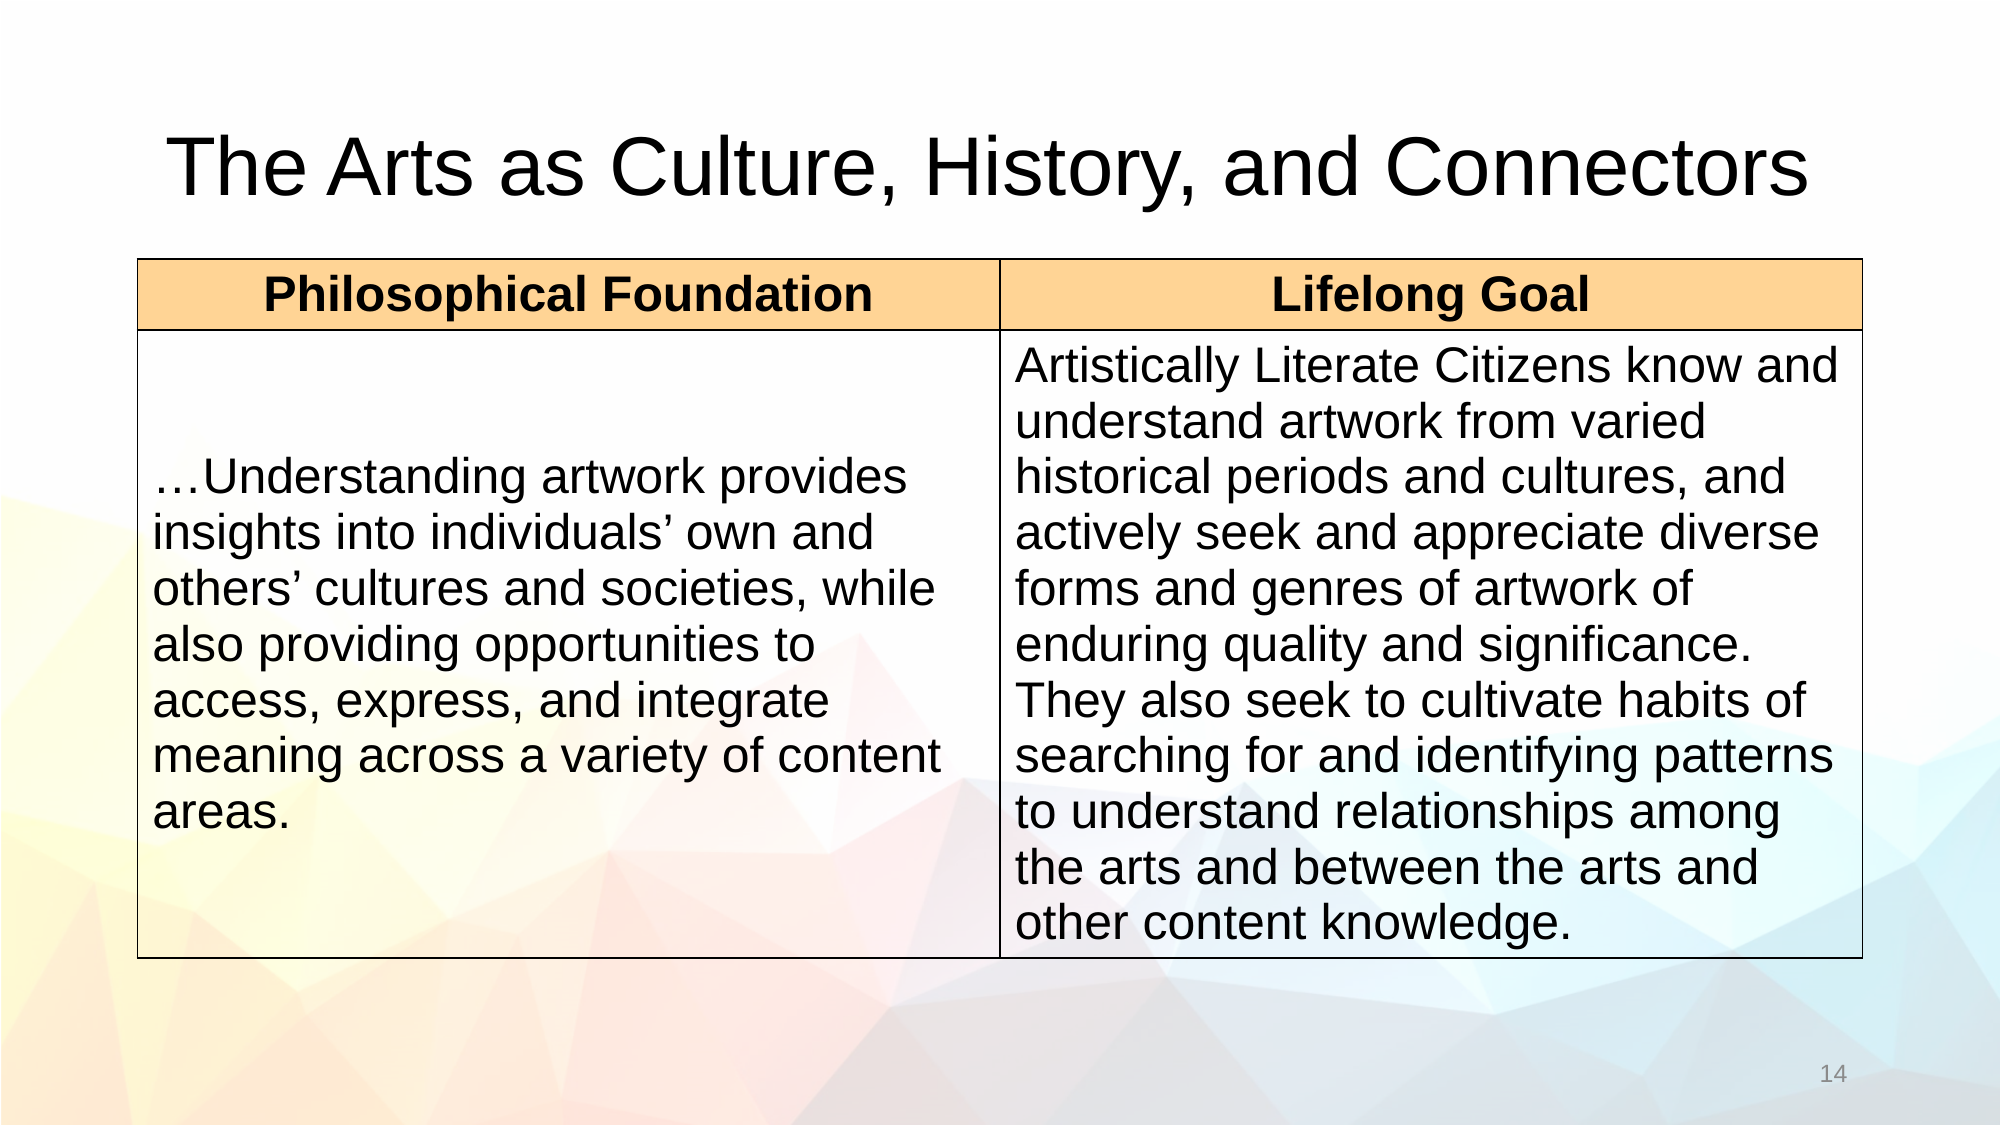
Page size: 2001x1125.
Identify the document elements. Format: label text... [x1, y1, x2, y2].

title The Arts as Culture, History, and Connectors [137, 59, 1863, 258]
picture [3, 2, 2000, 1125]
table_cell …Understanding artwork provides insights into individuals’ own and others’ cultures and societies, while also providing opportunities to access, express, and integrate meaning across a variety of content areas. [138, 331, 999, 957]
slide_number 14 [1412, 1042, 1863, 1103]
table_header Lifelong Goal [1001, 260, 1862, 329]
table_header Philosophical Foundation [138, 260, 999, 329]
table_cell Artistically Literate Citizens know and understand artwork from varied historical periods and cultures, and actively seek and appreciate diverse forms and genres of artwork of enduring quality and significance. They also seek to cultivate habits of searching for and identifying patterns to understand relationships among the arts and between the arts and other content knowledge. [1001, 331, 1862, 957]
